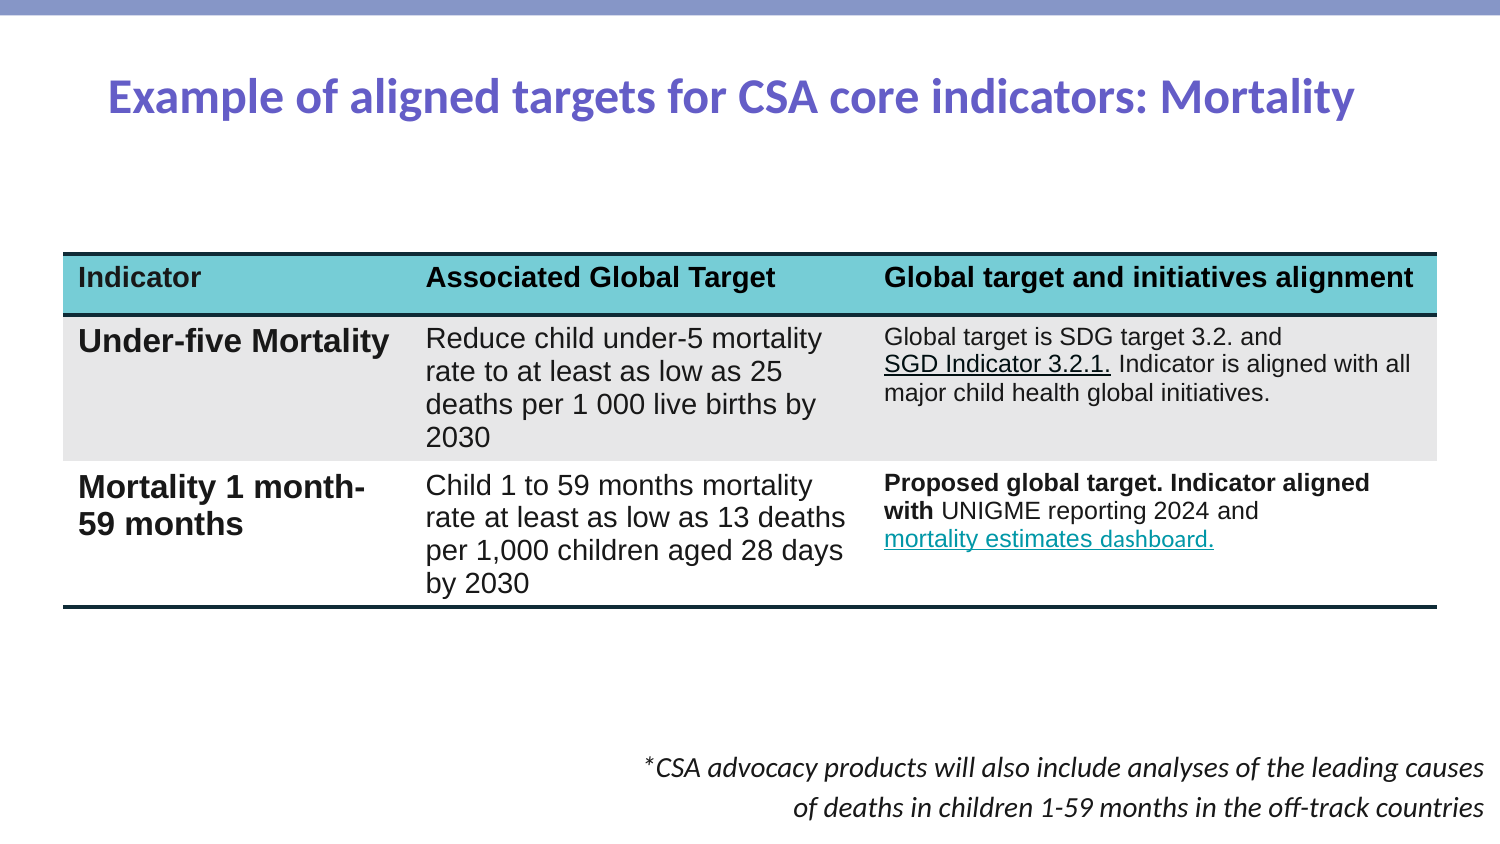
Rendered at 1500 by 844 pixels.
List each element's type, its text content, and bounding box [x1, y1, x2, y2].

title Example of aligned targets for CSA core indicators: Mortality [92, 48, 1408, 143]
table_header Global target and initiatives alignment [869, 256, 1437, 313]
table_header Associated Global Target [411, 256, 869, 313]
table_cell Under-five Mortality [63, 317, 411, 461]
table_cell Child 1 to 59 months mortality rate at least as low as 13 deaths per 1,000 children aged 28 days by 2030 [411, 461, 869, 605]
table_header Indicator [63, 256, 411, 313]
table_cell Proposed global target. Indicator aligned with UNIGME reporting 2024 and mortality estimates dashboard. [869, 461, 1437, 605]
table_cell Global target is SDG target 3.2. and SGD Indicator 3.2.1. Indicator is aligned with all major child health global initiatives. [869, 317, 1437, 461]
table_cell Mortality 1 month-59 months [63, 461, 411, 605]
text_box *CSA advocacy products will also include analyses of the leading causes of deaths in children 1-59 months in the off-track countries [626, 735, 1500, 831]
table_cell Reduce child under-5 mortality rate to at least as low as 25 deaths per 1 000 live births by 2030 [411, 317, 869, 461]
